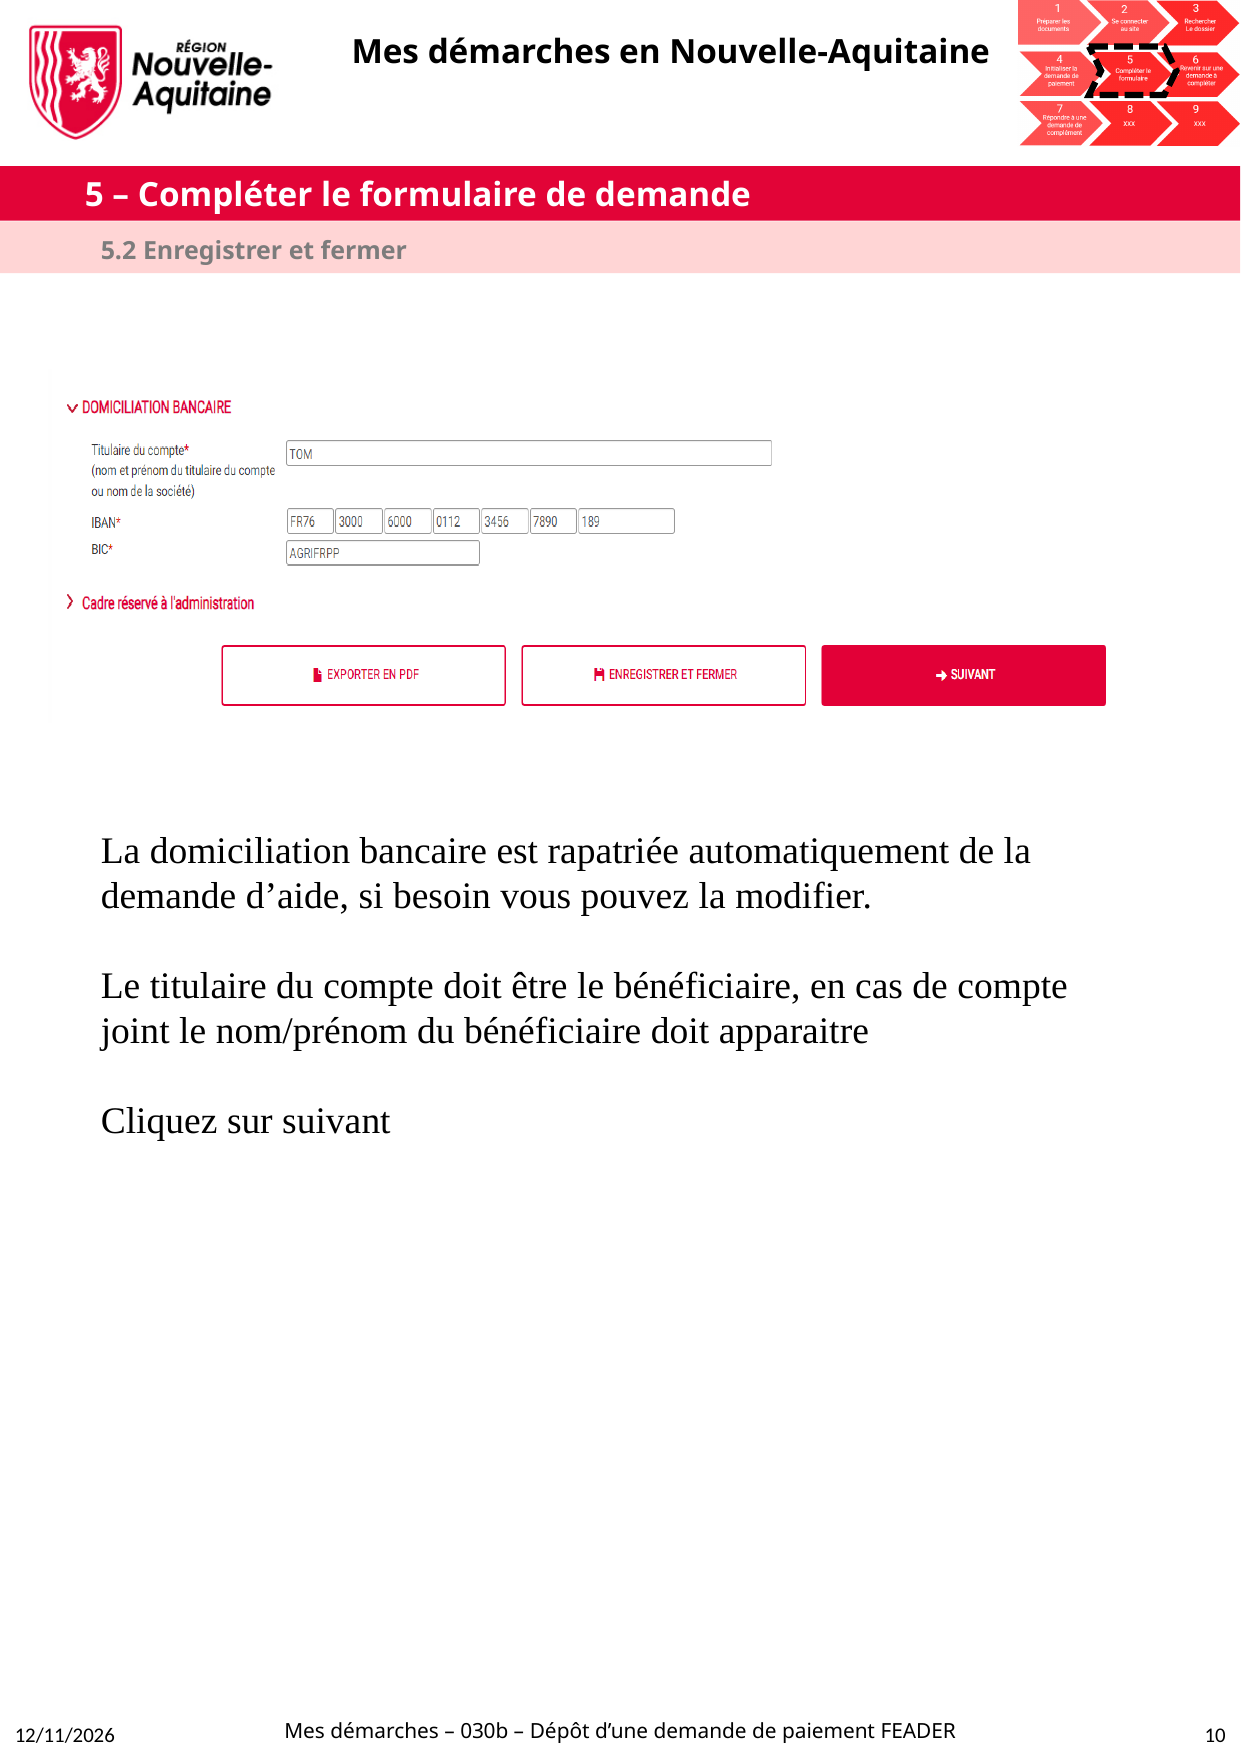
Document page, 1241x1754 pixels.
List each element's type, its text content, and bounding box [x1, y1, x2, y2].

text_box [0, 221, 1241, 274]
text_box 5 – Compléter le formulaire de demande [0, 166, 1241, 221]
text_box [1088, 45, 1178, 96]
text_box 5.2 Enregistrer et fermer [86, 227, 1211, 272]
picture [1017, 0, 1241, 147]
picture [48, 369, 1192, 723]
text_box La domiciliation bancaire est rapatriée automatiquement de la demande d’aide, si besoin vous pouvez la modifier. Le titulaire du compte doit être le bénéficiaire, en cas de compte joint le nom/prénom du bénéficiaire doit apparaitre Cliquez sur suivant [86, 818, 1152, 1149]
picture [5, 12, 285, 141]
